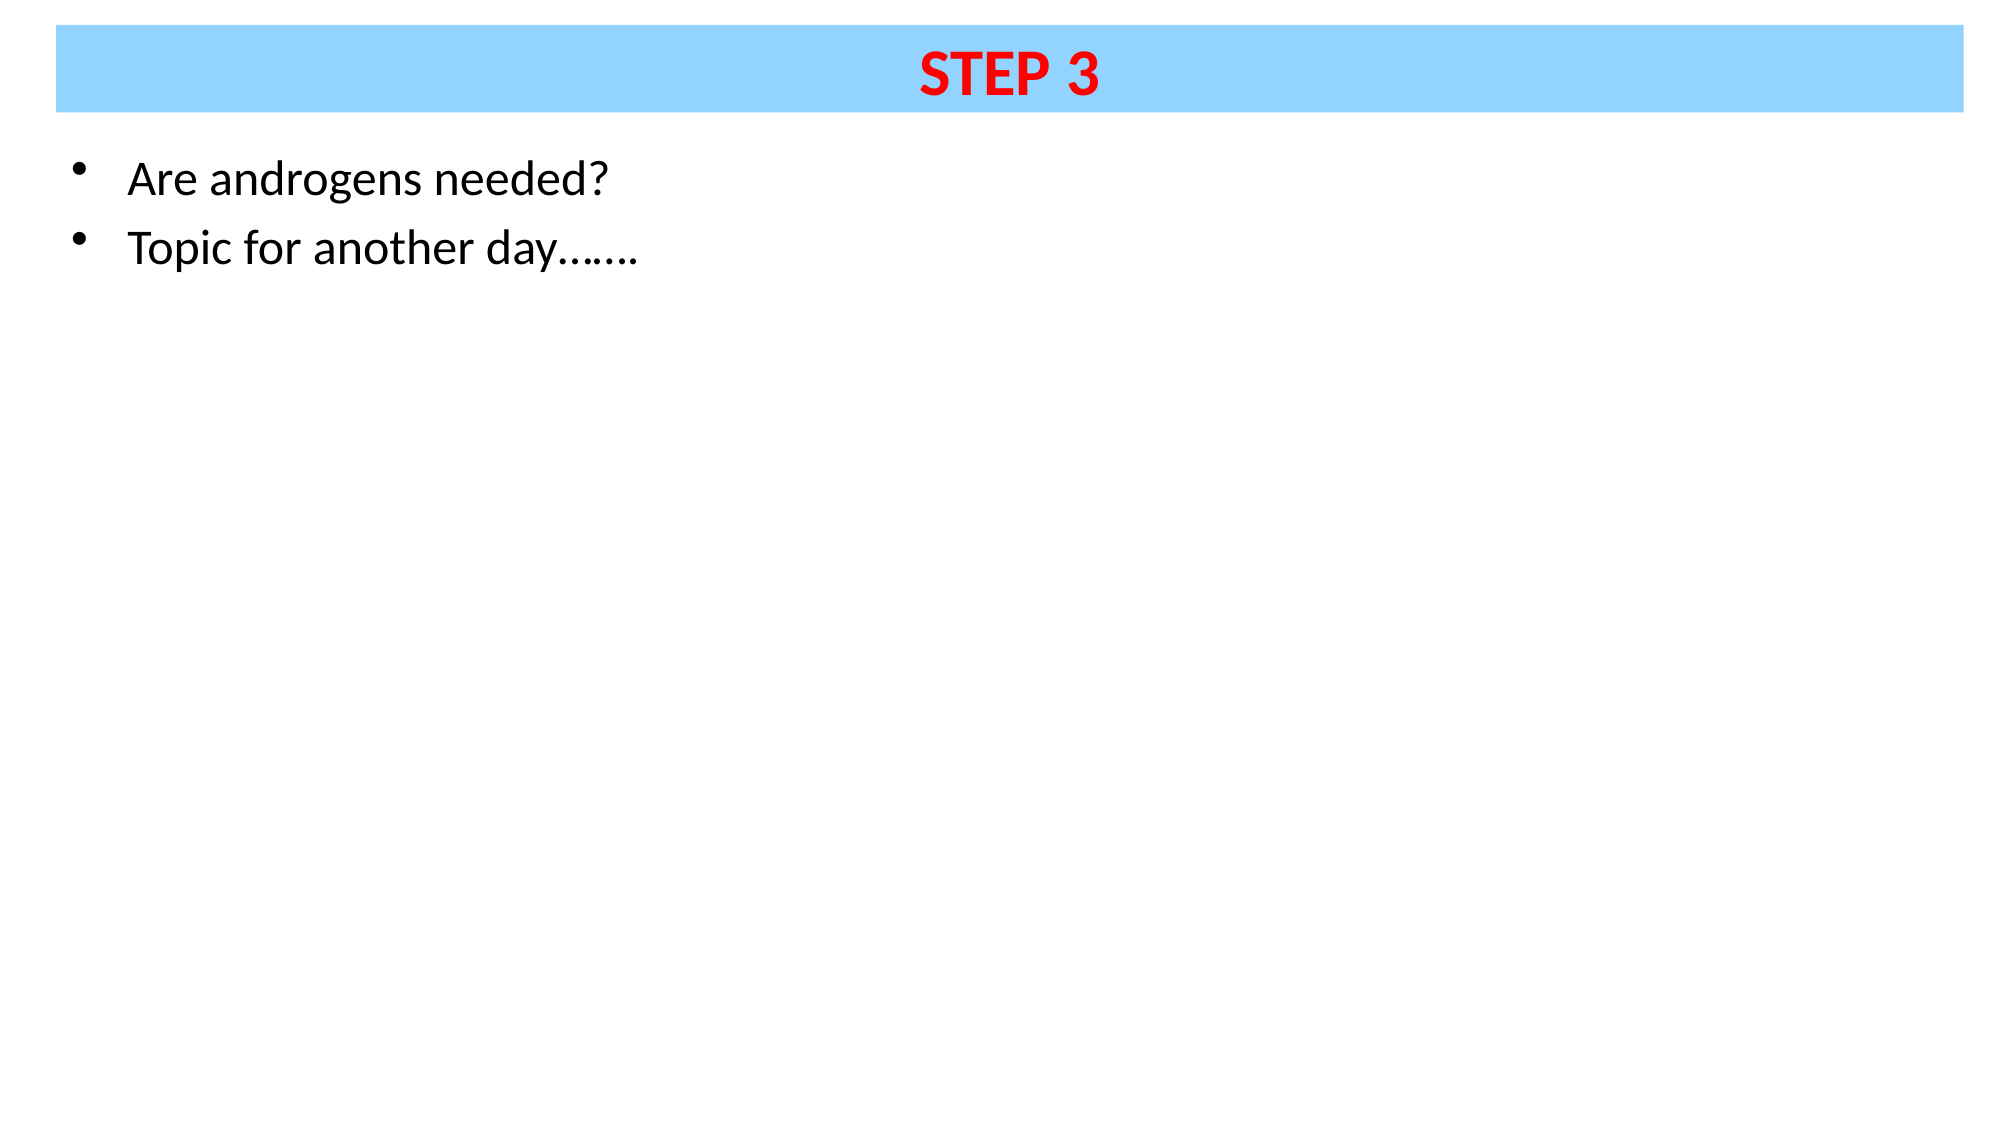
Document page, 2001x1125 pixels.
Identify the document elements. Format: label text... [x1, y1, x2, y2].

list Are androgens needed? Topic for another day……. [56, 137, 1964, 1075]
title STEP 3 [56, 24, 1964, 113]
